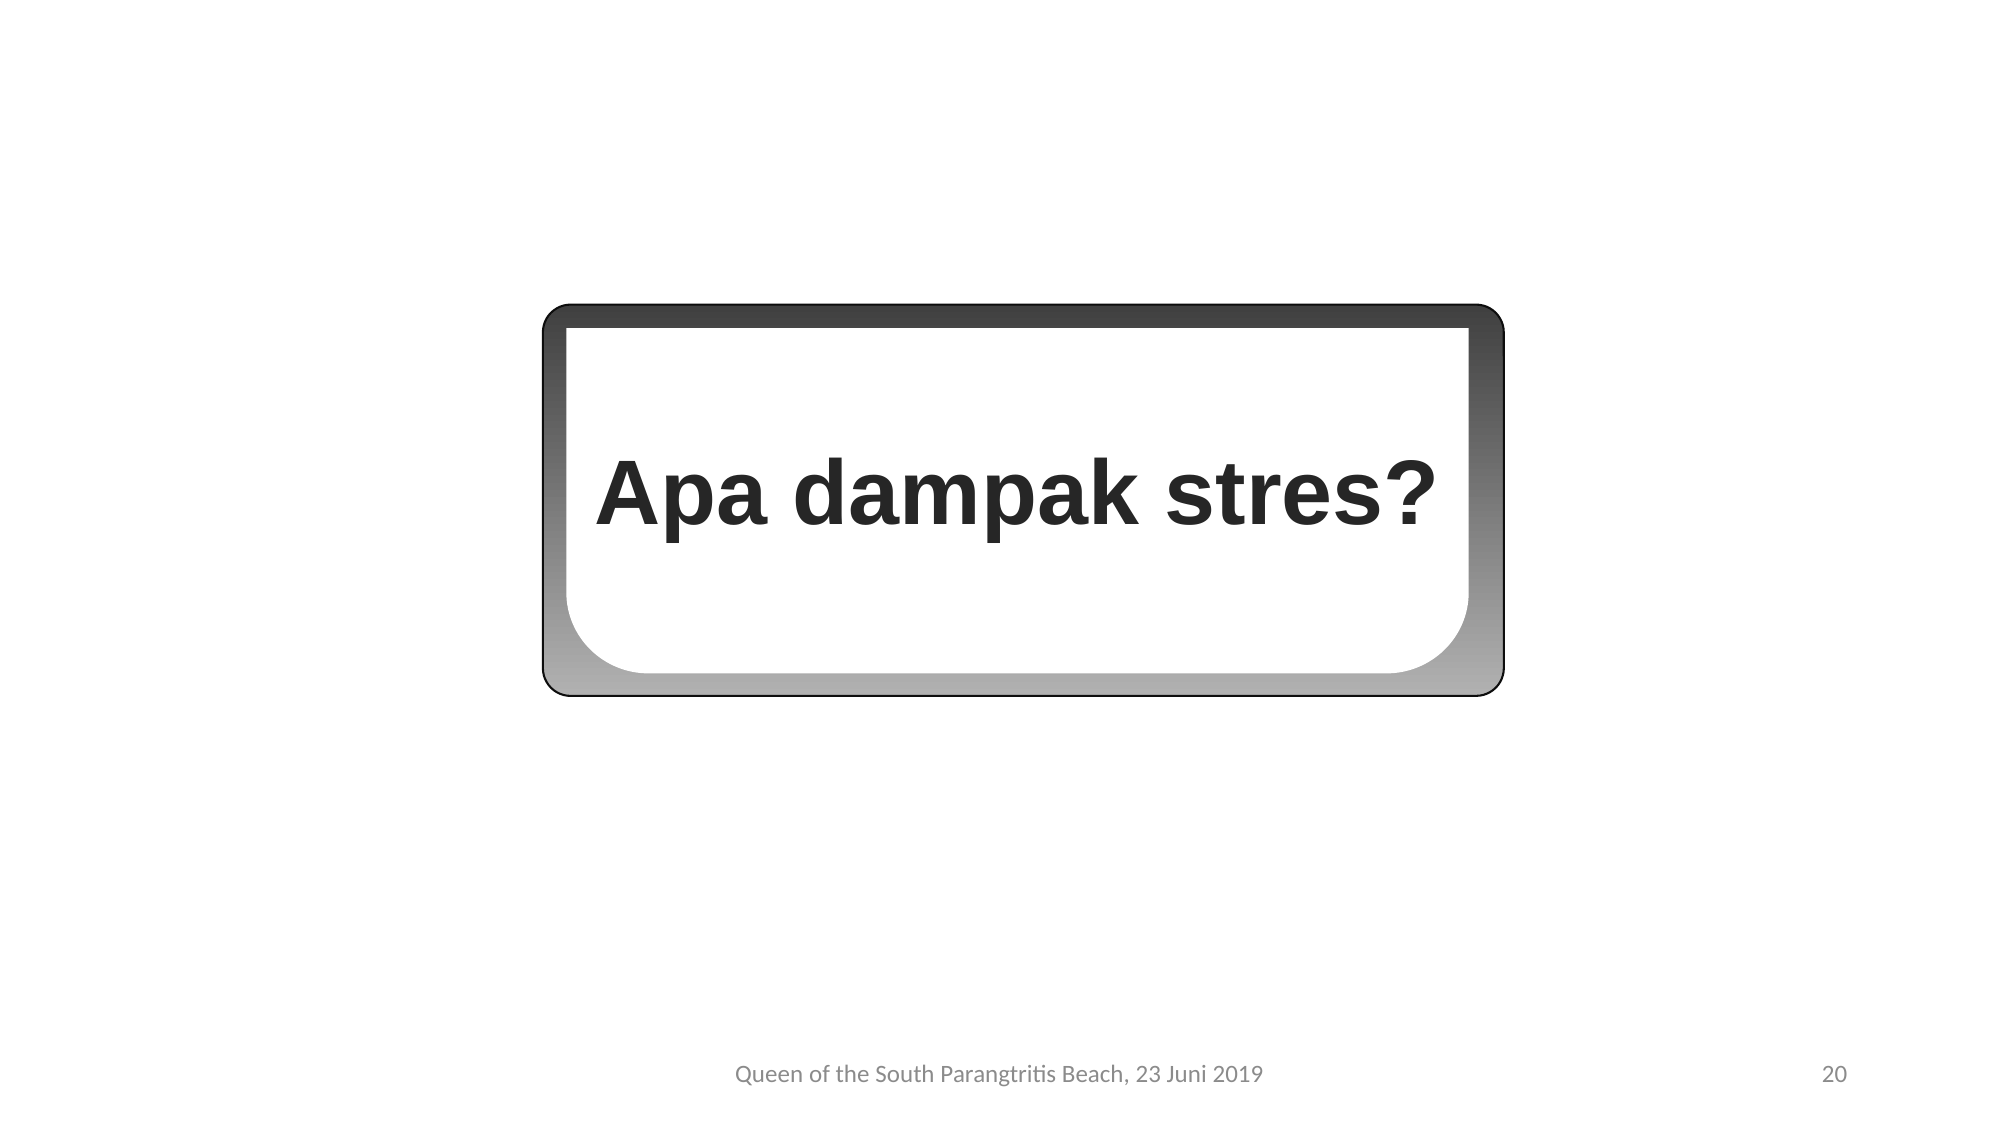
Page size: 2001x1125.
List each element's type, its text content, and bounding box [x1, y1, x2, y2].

text_box [541, 303, 1505, 697]
text_box Apa dampak stres? [578, 425, 1458, 550]
footer Queen of the South Parangtritis Beach, 23 Juni 2019 [662, 1042, 1338, 1103]
slide_number 20 [1412, 1042, 1863, 1103]
text_box [565, 327, 1470, 675]
